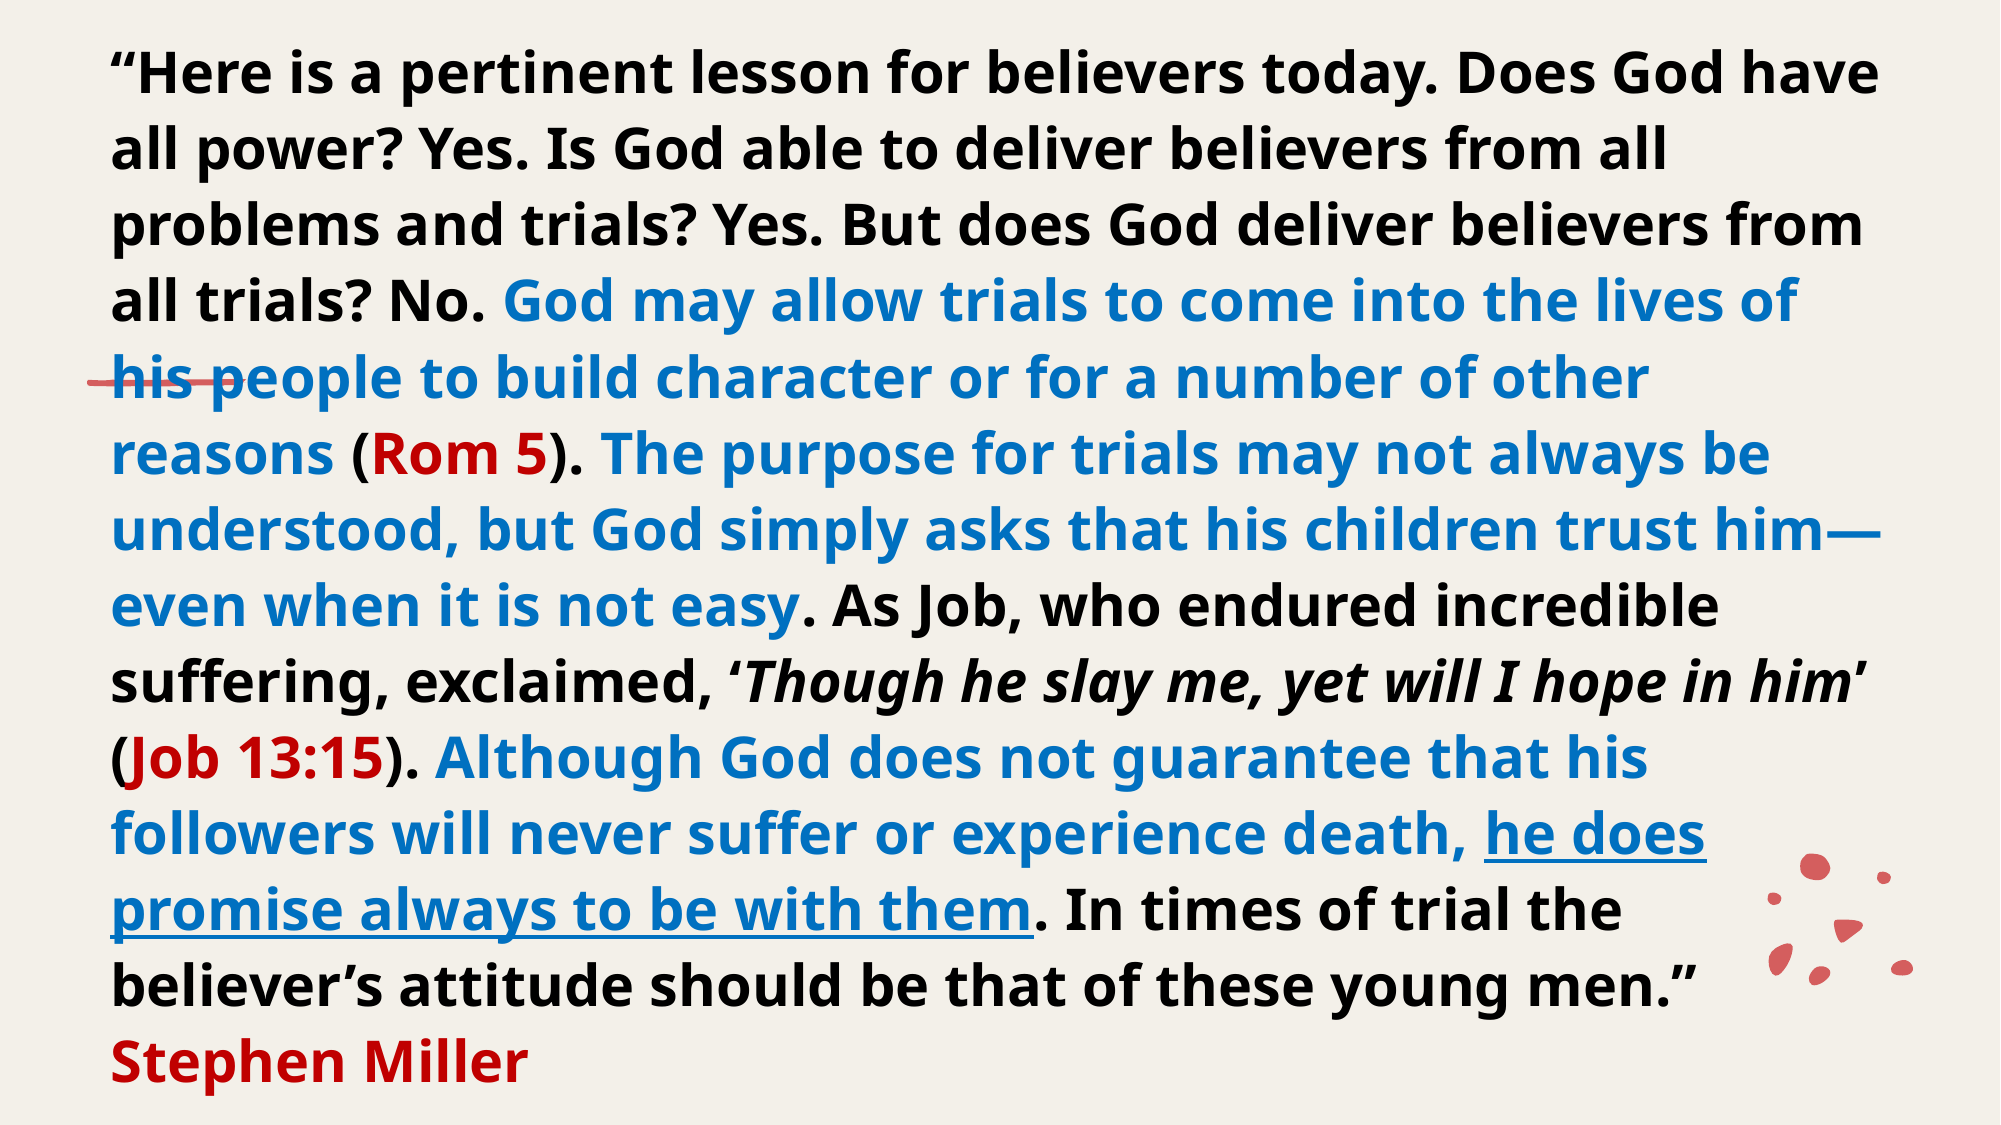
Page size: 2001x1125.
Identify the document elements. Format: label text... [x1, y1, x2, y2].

list “Here is a pertinent lesson for believers today. Does God have all power? Yes. Is God able to deliver believers from all problems and trials? Yes. But does God deliver believers from all trials? No. God may allow trials to come into the lives of his people to build character or for a number of other reasons (Rom 5). The purpose for trials may not always be understood, but God simply asks that his children trust him—even when it is not easy. As Job, who endured incredible suffering, exclaimed, ‘Though he slay me, yet will I hope in him’ (Job 13:15). Although God does not guarantee that his followers will never suffer or experience death, he does promise always to be with them. In times of trial the believer’s attitude should be that of these young men.” Stephen Miller [95, 21, 1905, 1104]
